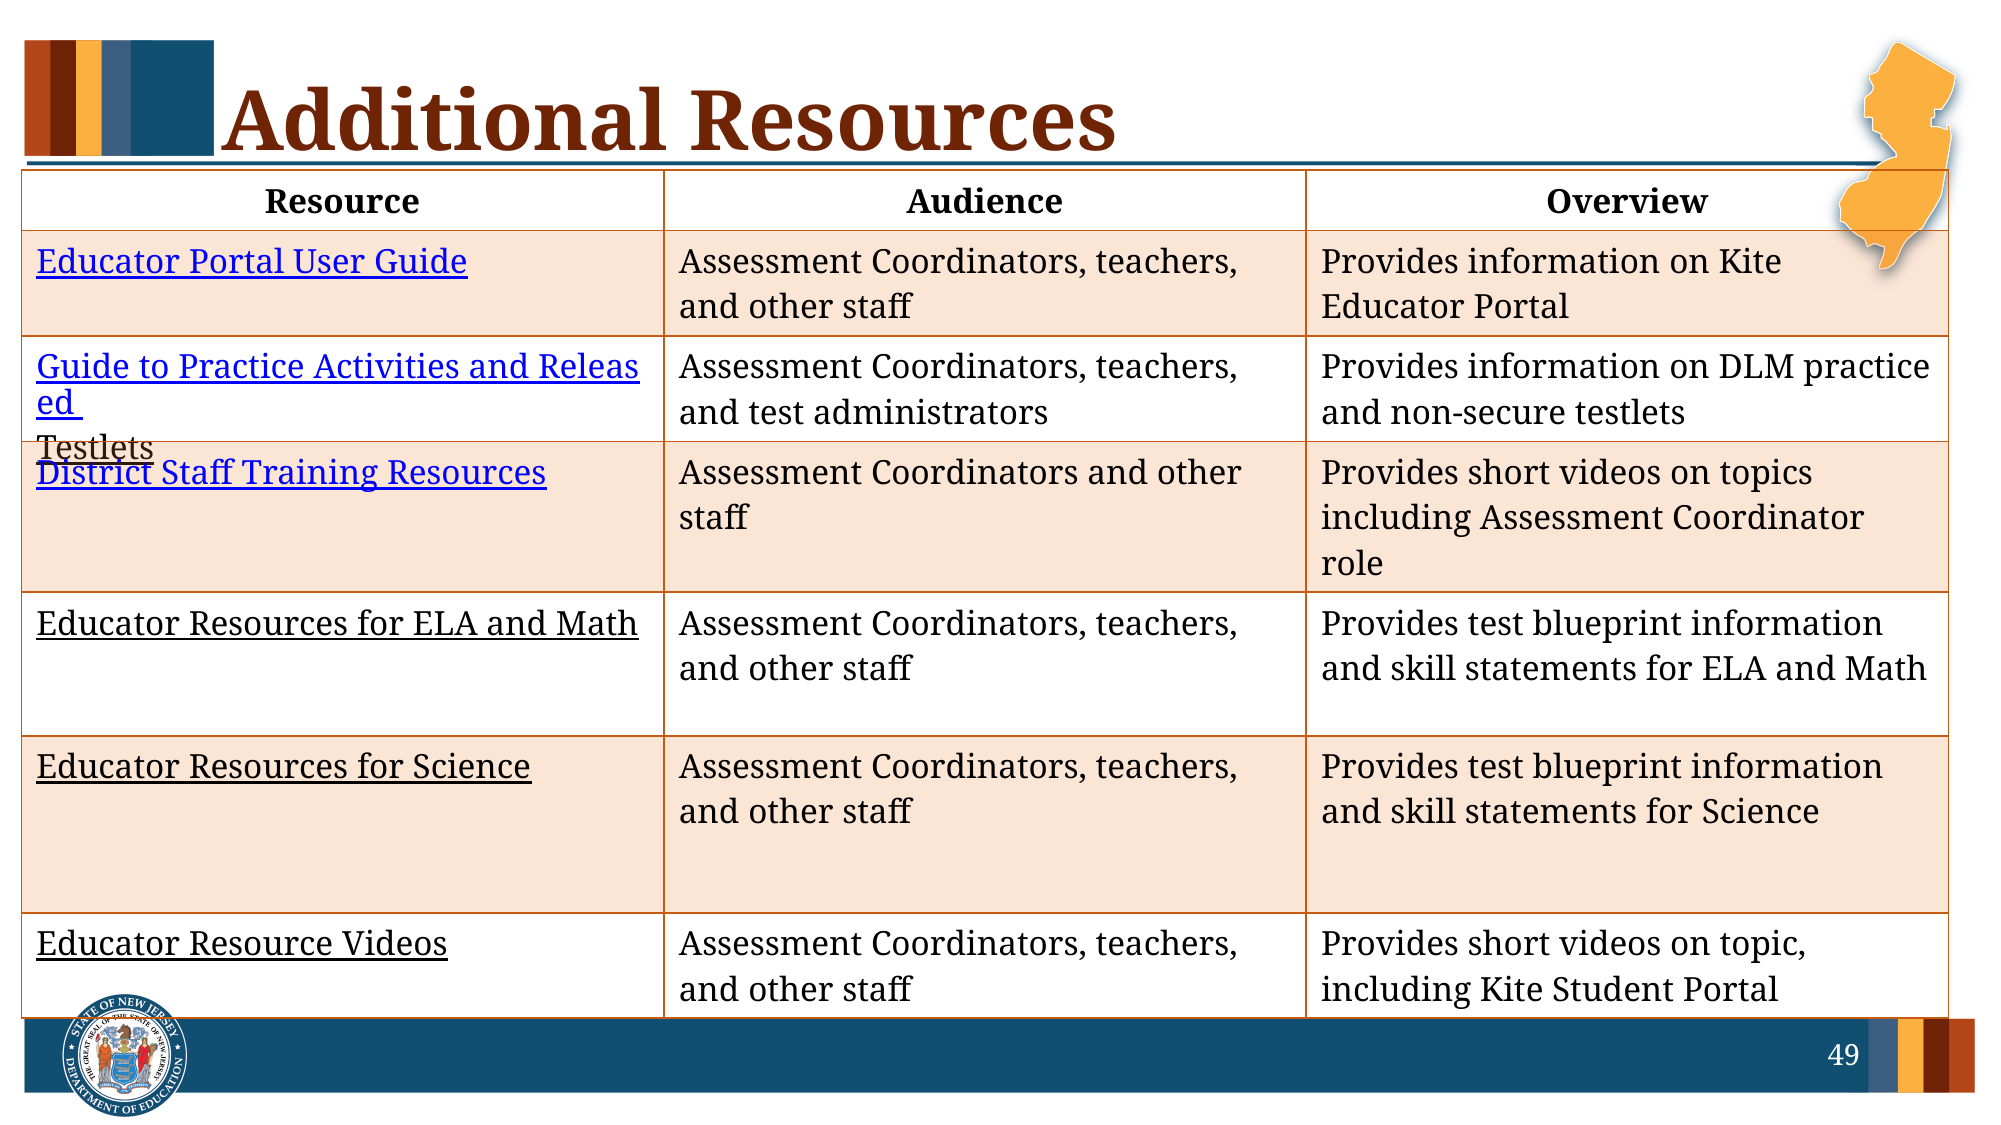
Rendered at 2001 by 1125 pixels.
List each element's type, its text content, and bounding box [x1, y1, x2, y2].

picture [24, 26, 1976, 295]
table_cell Assessment Coordinators, teachers, and other staff [665, 231, 1305, 335]
table_cell Guide to Practice Activities and Released Testlets [22, 337, 663, 441]
table_cell Assessment Coordinators, teachers, and other staff [665, 914, 1305, 1017]
table_cell Educator Resources for Science [22, 737, 663, 912]
picture [24, 992, 1975, 1119]
table_cell Provides short videos on topic, including Kite Student Portal [1307, 914, 1948, 1017]
table_cell Provides test blueprint information and skill statements for Science [1307, 737, 1948, 912]
table_header Overview [1307, 171, 1948, 230]
table_cell Provides information on Kite Educator Portal [1307, 231, 1948, 335]
table_cell Educator Resource Videos [22, 914, 663, 1017]
table_cell Provides short videos on topics including Assessment Coordinator role [1307, 442, 1948, 591]
table_cell Assessment Coordinators, teachers, and other staff [665, 737, 1305, 912]
table_cell Educator Portal User Guide [22, 231, 663, 335]
table_cell Provides test blueprint information and skill statements for ELA and Math [1307, 593, 1948, 735]
table_cell Educator Resources for ELA and Math [22, 593, 663, 735]
table_cell District Staff Training Resources [22, 442, 663, 591]
table_cell Provides information on DLM practice and non-secure testlets [1307, 337, 1948, 441]
table_cell Assessment Coordinators, teachers, and other staff [665, 593, 1305, 735]
table_header Audience [665, 171, 1305, 230]
slide_number 49 [1425, 1026, 1876, 1087]
title Additional Resources [206, 62, 1863, 169]
table_cell Assessment Coordinators and other staff [665, 442, 1305, 591]
table_cell Assessment Coordinators, teachers, and test administrators [665, 337, 1305, 441]
table_header Resource [22, 171, 663, 230]
